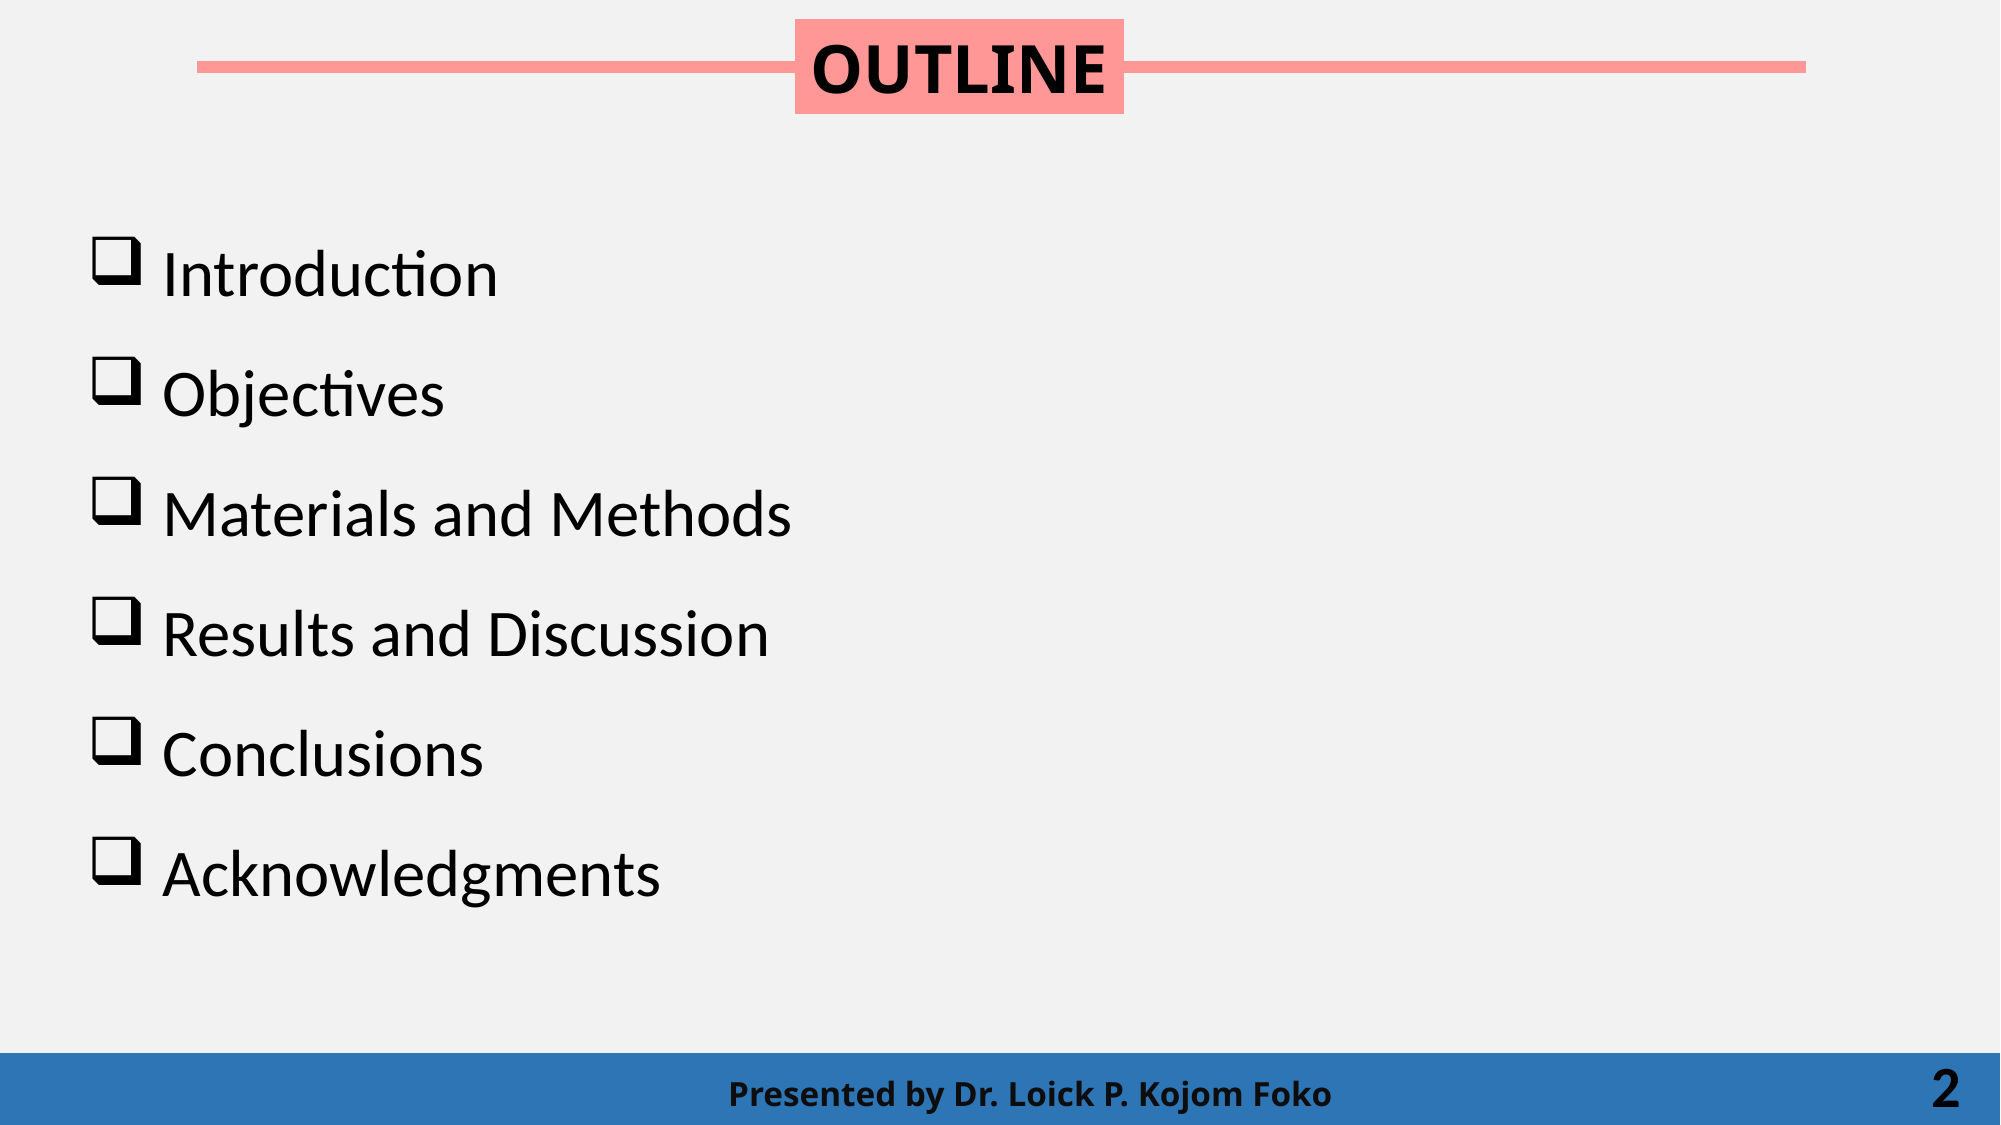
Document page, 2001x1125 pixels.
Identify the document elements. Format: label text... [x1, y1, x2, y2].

text_box OUTLINE [795, 19, 1124, 67]
text_box Introduction Objectives Materials and Methods Results and Discussion Conclusions Acknowledgments [73, 182, 1931, 917]
footer Presented by Dr. Loick P. Kojom Foko [662, 1063, 1399, 1124]
text_box OUTLINE [795, 68, 1124, 114]
slide_number 2 [1525, 1053, 1976, 1114]
text_box [0, 1053, 2000, 1125]
